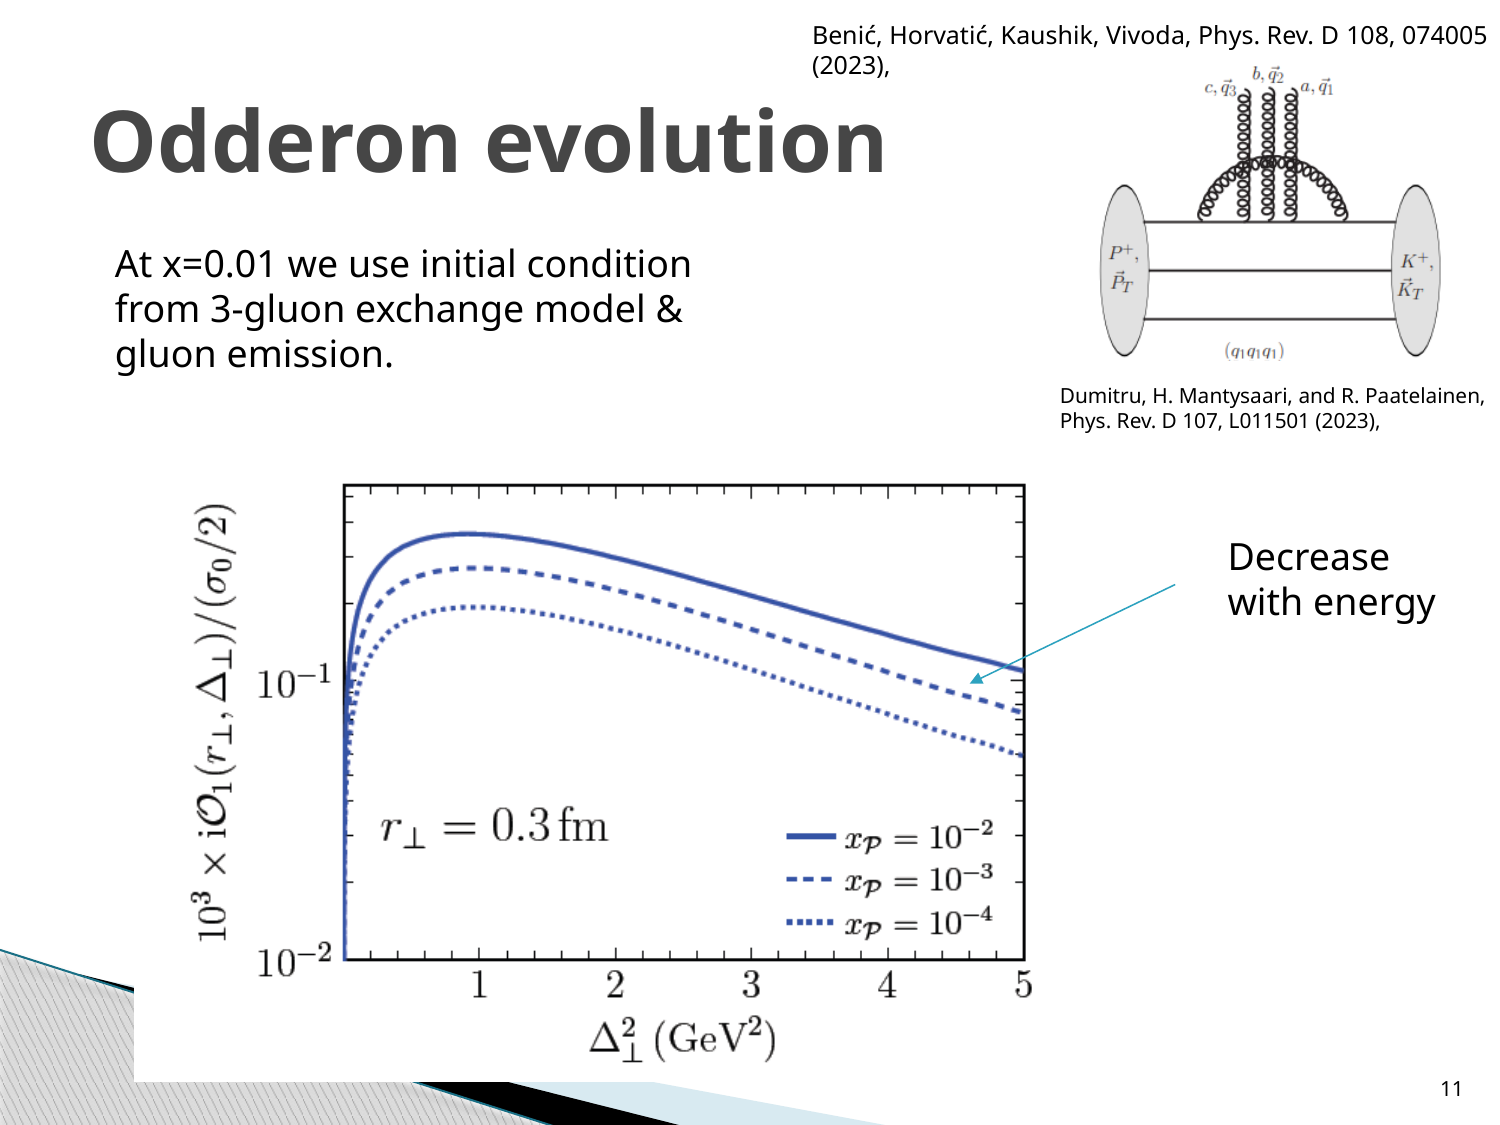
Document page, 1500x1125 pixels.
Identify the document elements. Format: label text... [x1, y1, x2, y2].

picture [134, 469, 1047, 1082]
text_box At x=0.01 we use initial condition from 3-gluon exchange model & gluon emission. [100, 232, 779, 383]
text_box Decrease with energy [1212, 525, 1479, 631]
picture [1091, 57, 1449, 361]
title Odderon evolution [75, 45, 1086, 233]
text_box Dumitru, H. Mantysaari, and R. Paatelainen, Phys. Rev. D 107, L011501 (2023), [1045, 375, 1500, 441]
text_box Benić, Horvatić, Kaushik, Vivoda, Phys. Rev. D 108, 074005 (2023), [797, 12, 1500, 87]
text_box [969, 584, 1176, 684]
slide_number 11 [1418, 1051, 1479, 1112]
